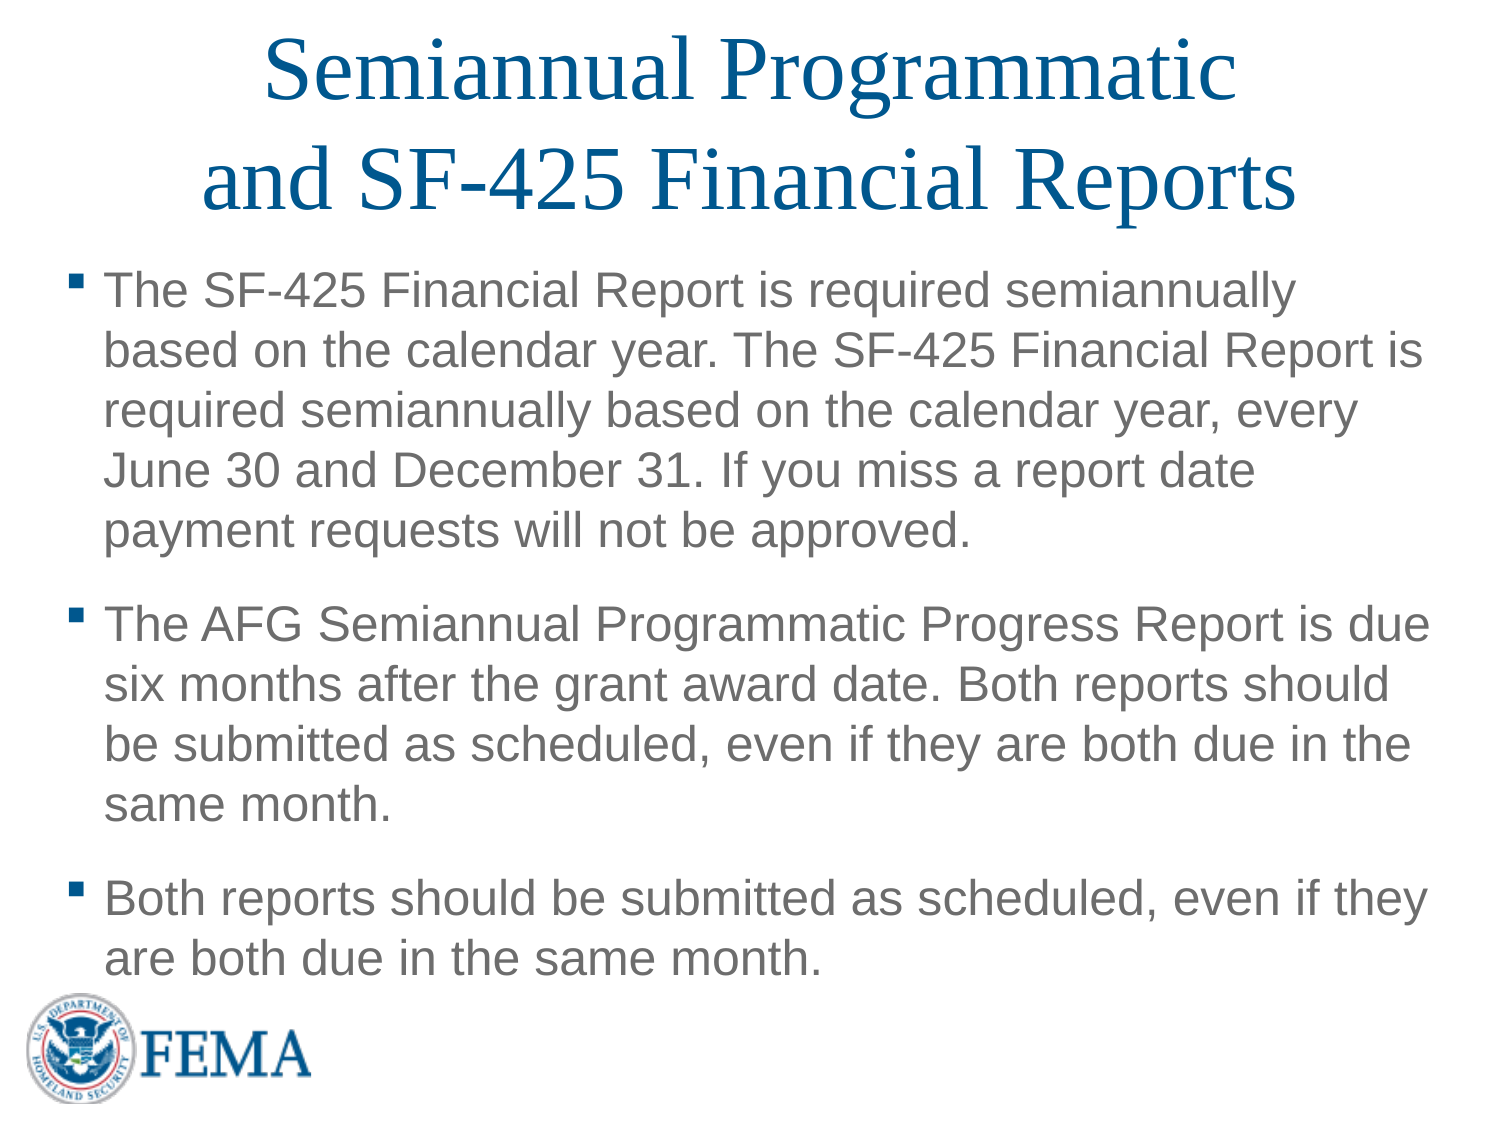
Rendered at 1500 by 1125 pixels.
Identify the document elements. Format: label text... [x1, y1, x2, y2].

title Semiannual Programmatic and SF-425 Financial Reports [51, 0, 1451, 188]
list The SF-425 Financial Report is required semiannually based on the calendar year. The SF-425 Financial Report is required semiannually based on the calendar year, every June 30 and December 31. If you miss a report date payment requests will not be approved. The AFG Semiannual Programmatic Progress Report is due six months after the grant award date. Both reports should be submitted as scheduled, even if they are both due in the same month. Both reports should be submitted as scheduled, even if they are both due in the same month. [50, 249, 1450, 900]
